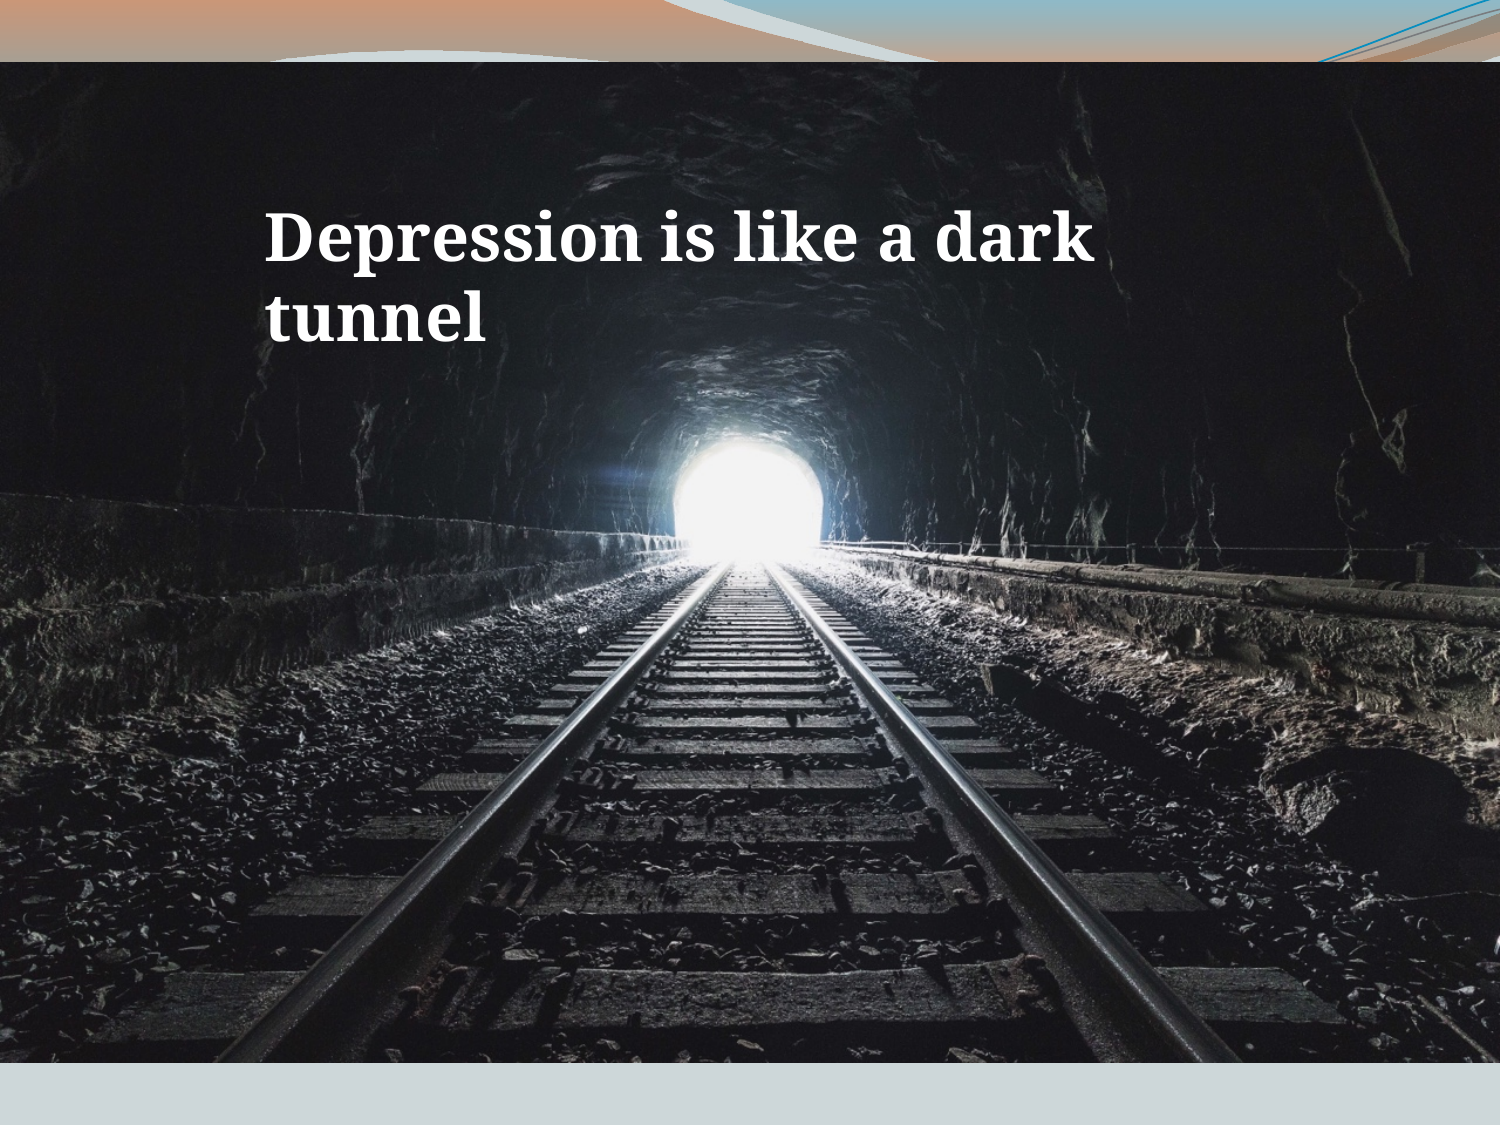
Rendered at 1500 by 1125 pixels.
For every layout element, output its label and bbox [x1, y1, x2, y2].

picture [0, 62, 1500, 1063]
